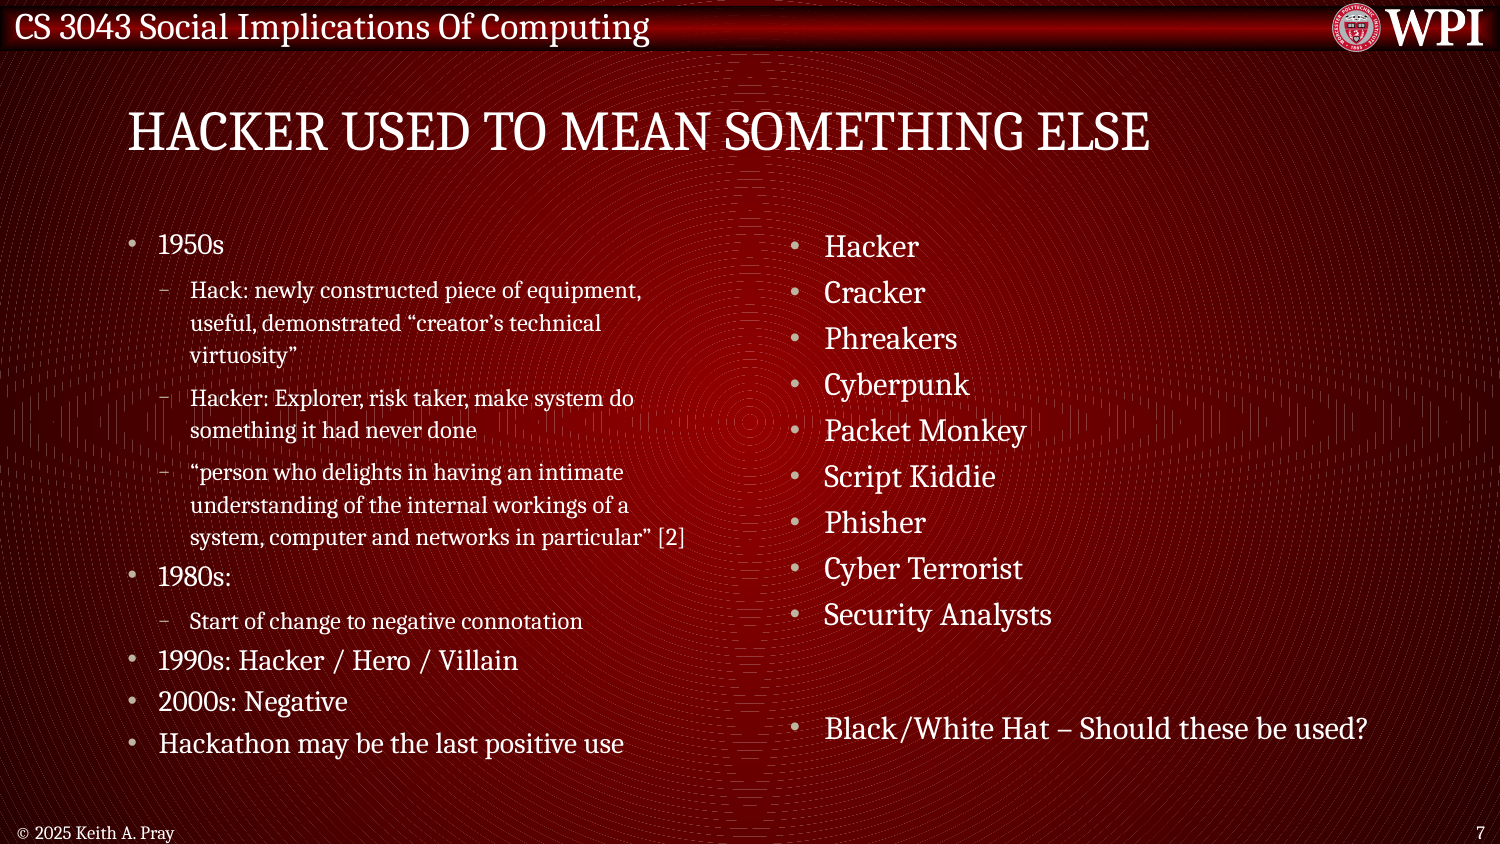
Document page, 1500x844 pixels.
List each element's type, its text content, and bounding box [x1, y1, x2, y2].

list Hacker Cracker Phreakers Cyberpunk Packet Monkey Script Kiddie Phisher Cyber Terrorist Security Analysts Black/White Hat – Should these be used? [774, 221, 1388, 772]
picture [1332, 3, 1483, 52]
slide_number 7 [1397, 819, 1500, 844]
footer © 2025 Keith A. Pray [0, 819, 913, 844]
title Hacker Used To Mean Something Else [112, 59, 1388, 210]
list 1950s Hack: newly constructed piece of equipment, useful, demonstrated “creator’s technical virtuosity” Hacker: Explorer, risk taker, make system do something it had never done “person who delights in having an intimate understanding of the internal workings of a system, computer and networks in particular” [2] 1980s: Start of change to negative connotation 1990s: Hacker / Hero / Villain 2000s: Negative Hackathon may be the last positive use [112, 221, 725, 772]
